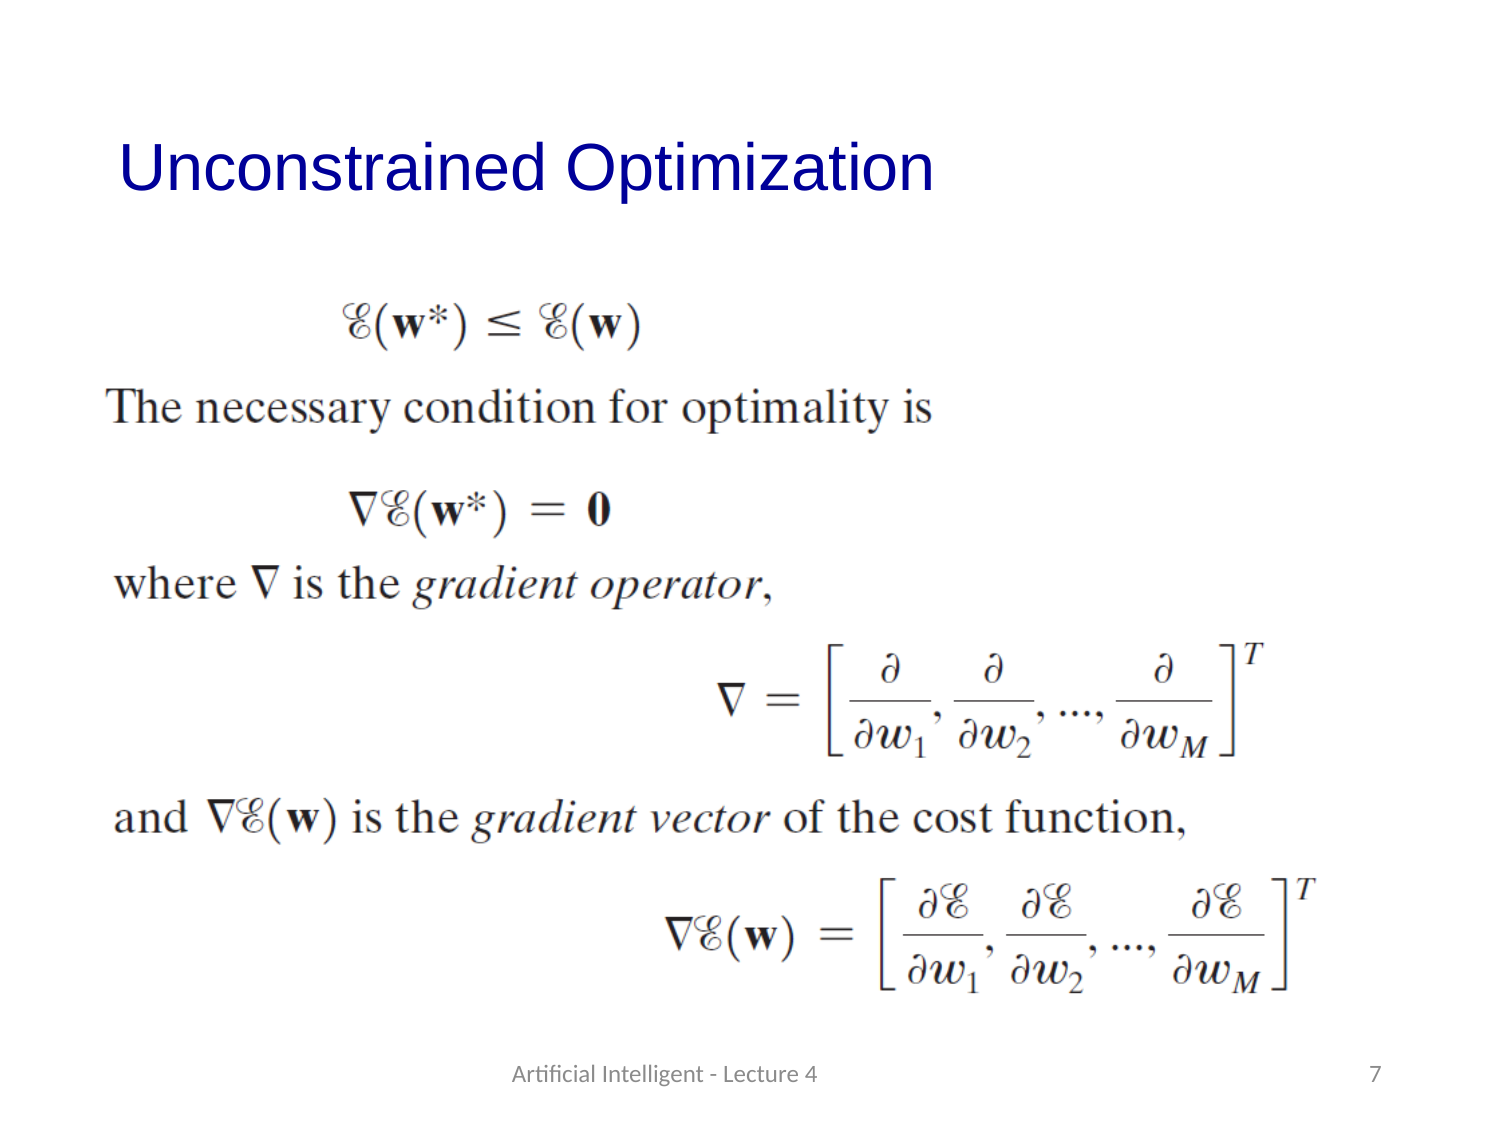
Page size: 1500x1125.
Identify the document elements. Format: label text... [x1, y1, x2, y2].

picture [89, 371, 950, 437]
title Unconstrained Optimization [103, 59, 1397, 278]
footer Artificial Intelligent - Lecture 4 [496, 1042, 1004, 1103]
slide_number 7 [1059, 1042, 1397, 1103]
picture [89, 467, 1340, 1015]
picture [331, 269, 652, 368]
